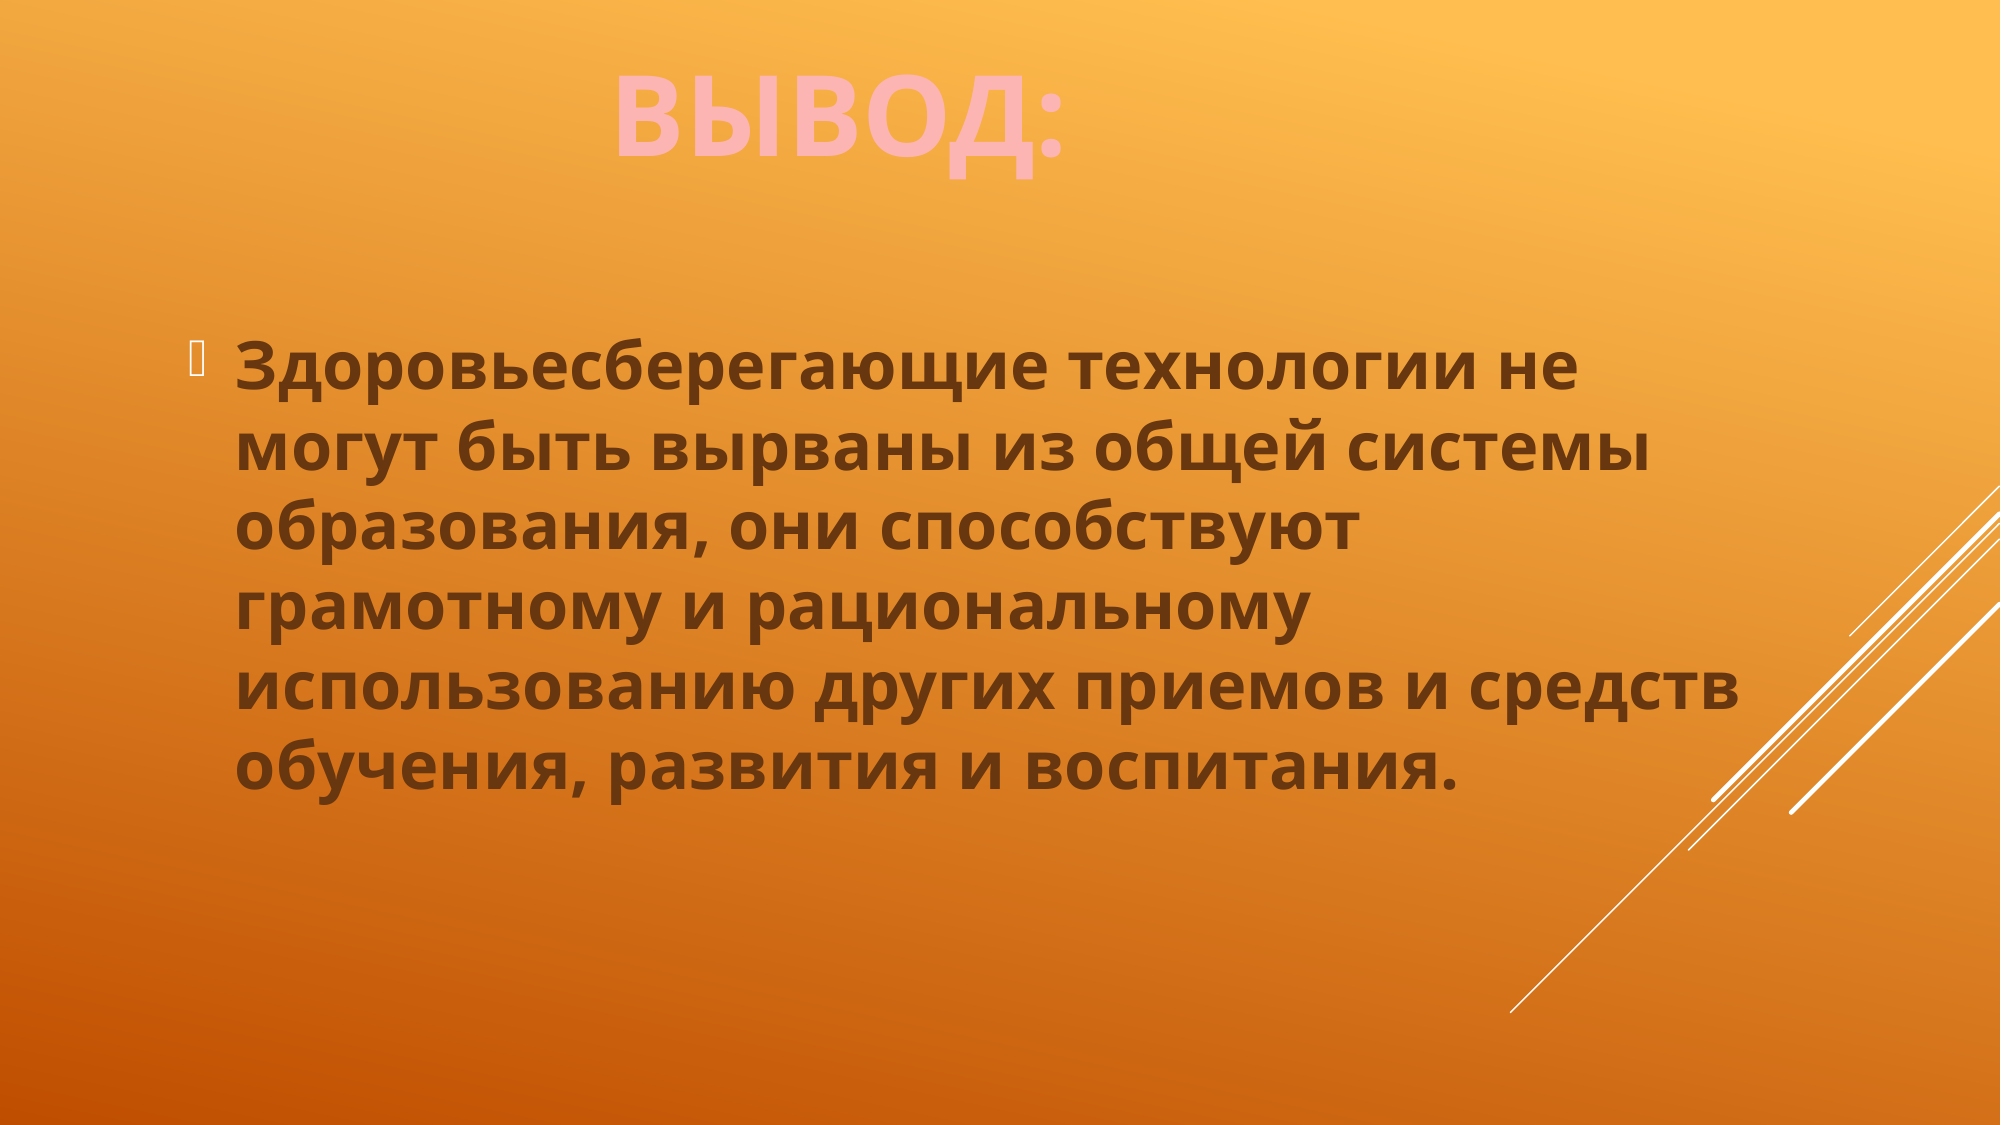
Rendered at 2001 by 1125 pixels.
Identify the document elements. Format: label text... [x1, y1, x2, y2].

list Здоровьесберегающие технологии не могут быть вырваны из общей системы образования, они способствуют грамотному и рациональному использованию других приемов и средств обучения, развития и воспитания. [173, 266, 1787, 860]
text_box ВЫВОД: [595, 36, 1083, 187]
